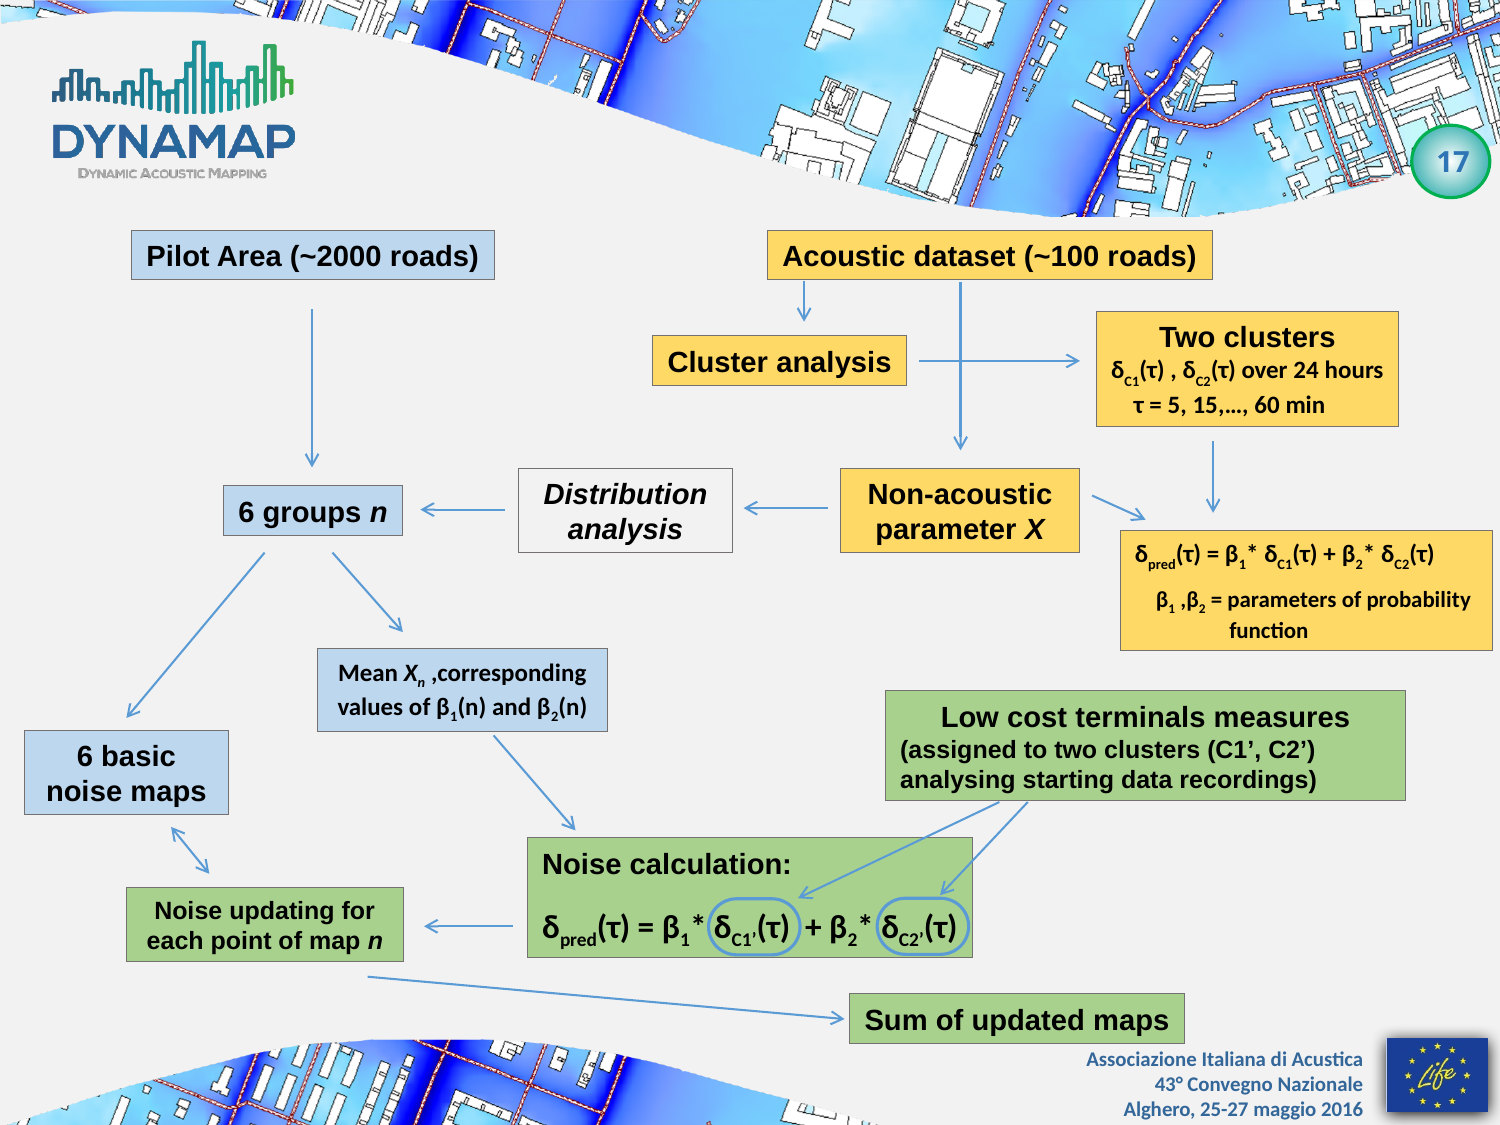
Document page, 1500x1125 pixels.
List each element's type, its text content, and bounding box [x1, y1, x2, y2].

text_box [939, 801, 1029, 896]
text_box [797, 801, 939, 899]
text_box Noise calculation: δpred(τ) = β1* δC1’(τ) + β2* δC2’(τ) [527, 837, 973, 958]
text_box δpred(τ) = β1* δC1(τ) + β2* δC2(τ) β1 ,β2 = parameters of probability function [1120, 530, 1493, 651]
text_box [170, 826, 210, 874]
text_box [1091, 495, 1146, 520]
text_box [332, 552, 404, 633]
text_box Mean Xn ,corresponding values of β1(n) and β2(n) [317, 648, 608, 732]
text_box Noise updating for each point of map n [126, 887, 404, 962]
text_box Distribution analysis [518, 468, 733, 553]
text_box Non-acoustic parameter X [840, 468, 1080, 553]
text_box Sum of updated maps [849, 993, 1185, 1044]
text_box 6 basic noise maps [24, 730, 229, 815]
text_box 6 groups n [223, 485, 403, 536]
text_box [126, 552, 265, 719]
text_box Acoustic dataset (~100 roads) [767, 230, 1213, 280]
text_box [367, 976, 845, 1020]
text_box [493, 735, 576, 831]
text_box Two clusters δC1(τ) , δC2(τ) over 24 hours τ = 5, 15,…, 60 min [1096, 311, 1399, 427]
text_box [875, 912, 971, 956]
picture [0, 0, 1500, 217]
text_box Cluster analysis [652, 335, 907, 386]
text_box [706, 897, 802, 957]
picture [1386, 1038, 1488, 1112]
text_box Low cost terminals measures (assigned to two clusters (C1’, C2’) analysing starting data recordings) [885, 690, 1406, 801]
text_box Pilot Area (~2000 roads) [131, 230, 495, 280]
picture [0, 1039, 1002, 1125]
